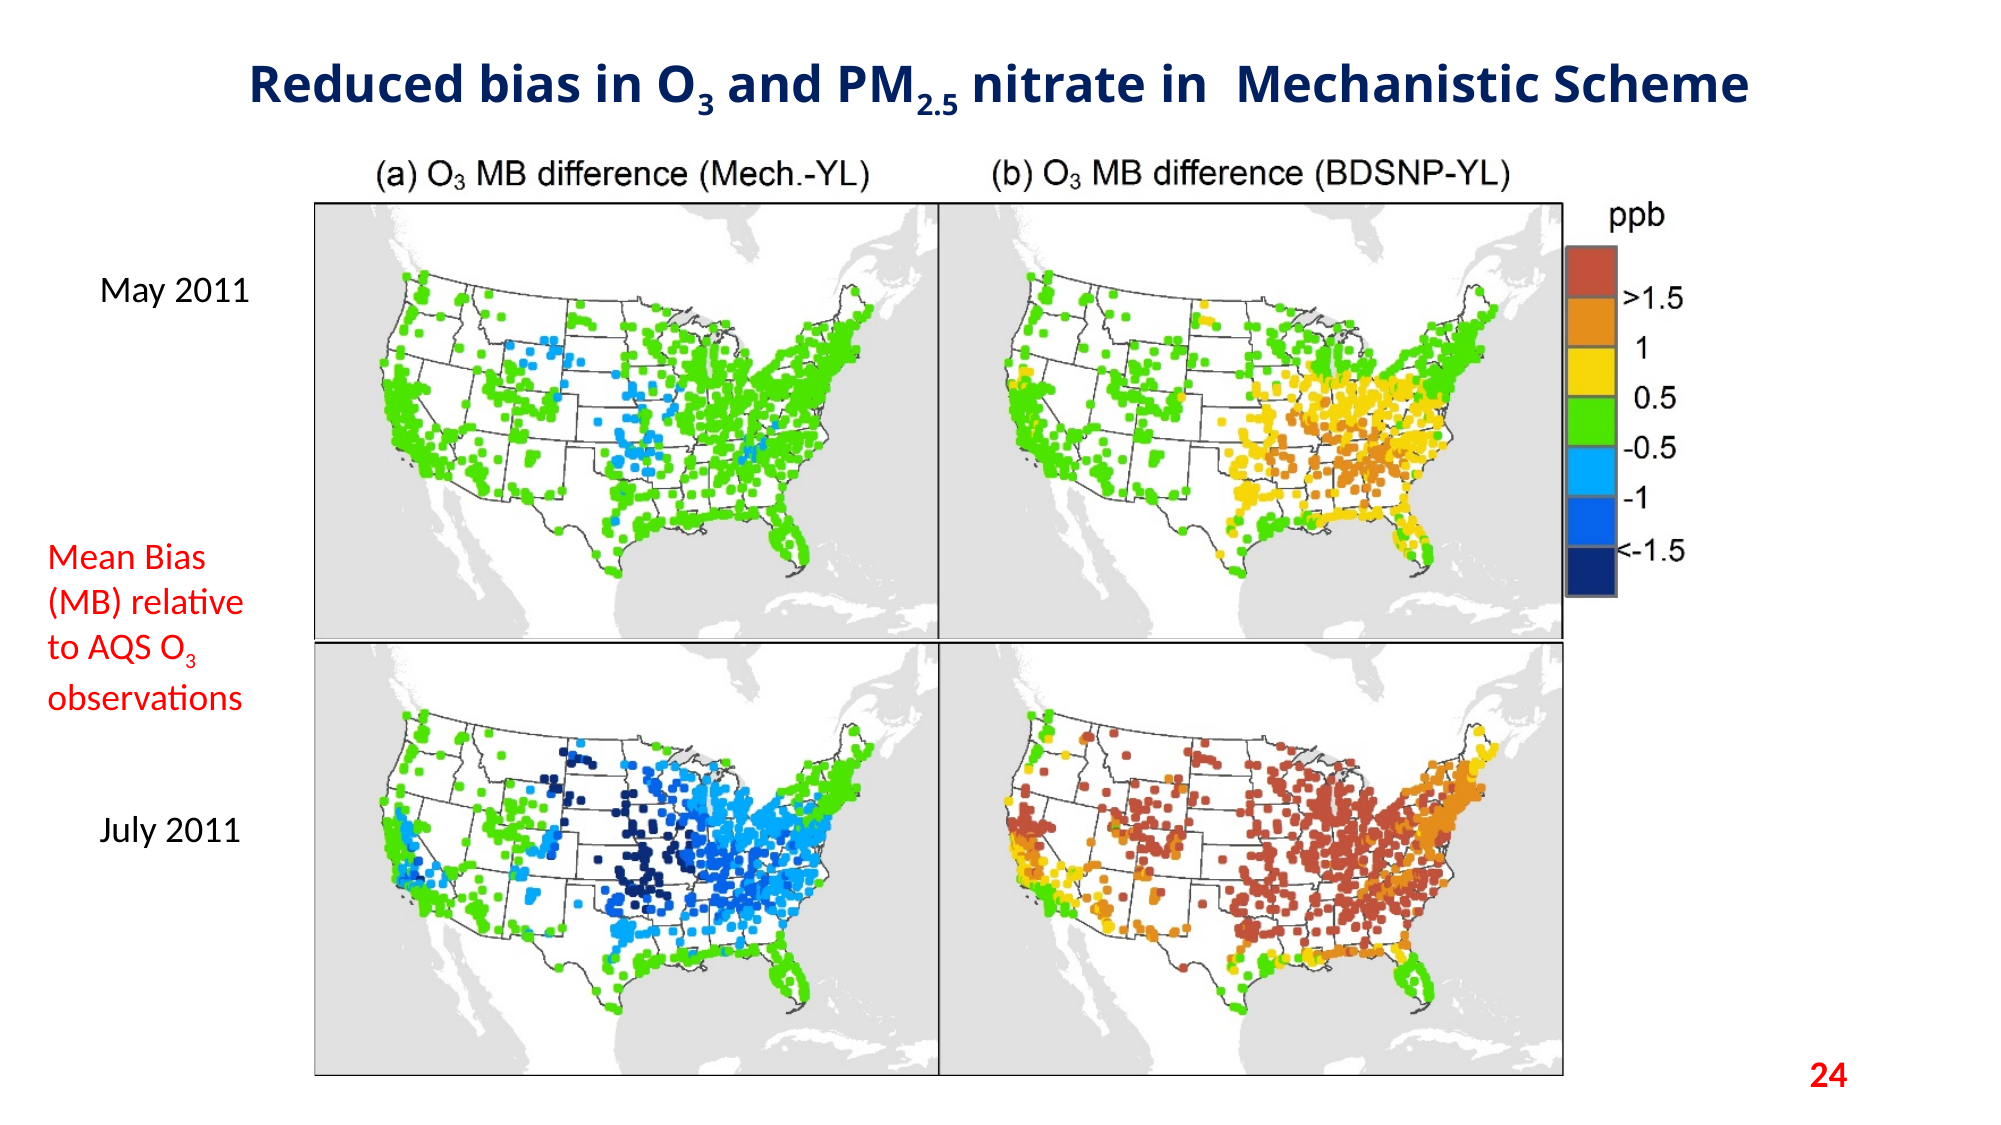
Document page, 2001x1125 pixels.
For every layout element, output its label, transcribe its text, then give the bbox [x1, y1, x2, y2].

title Reduced bias in O3 and PM2.5 nitrate in Mechanistic Scheme [137, 26, 1863, 142]
text_box Mean Bias (MB) relative to AQS O3 observations [32, 524, 84, 726]
picture [314, 141, 1686, 1076]
slide_number 24 [1412, 1042, 1863, 1103]
text_box May 2011 July 2011 [84, 258, 266, 858]
